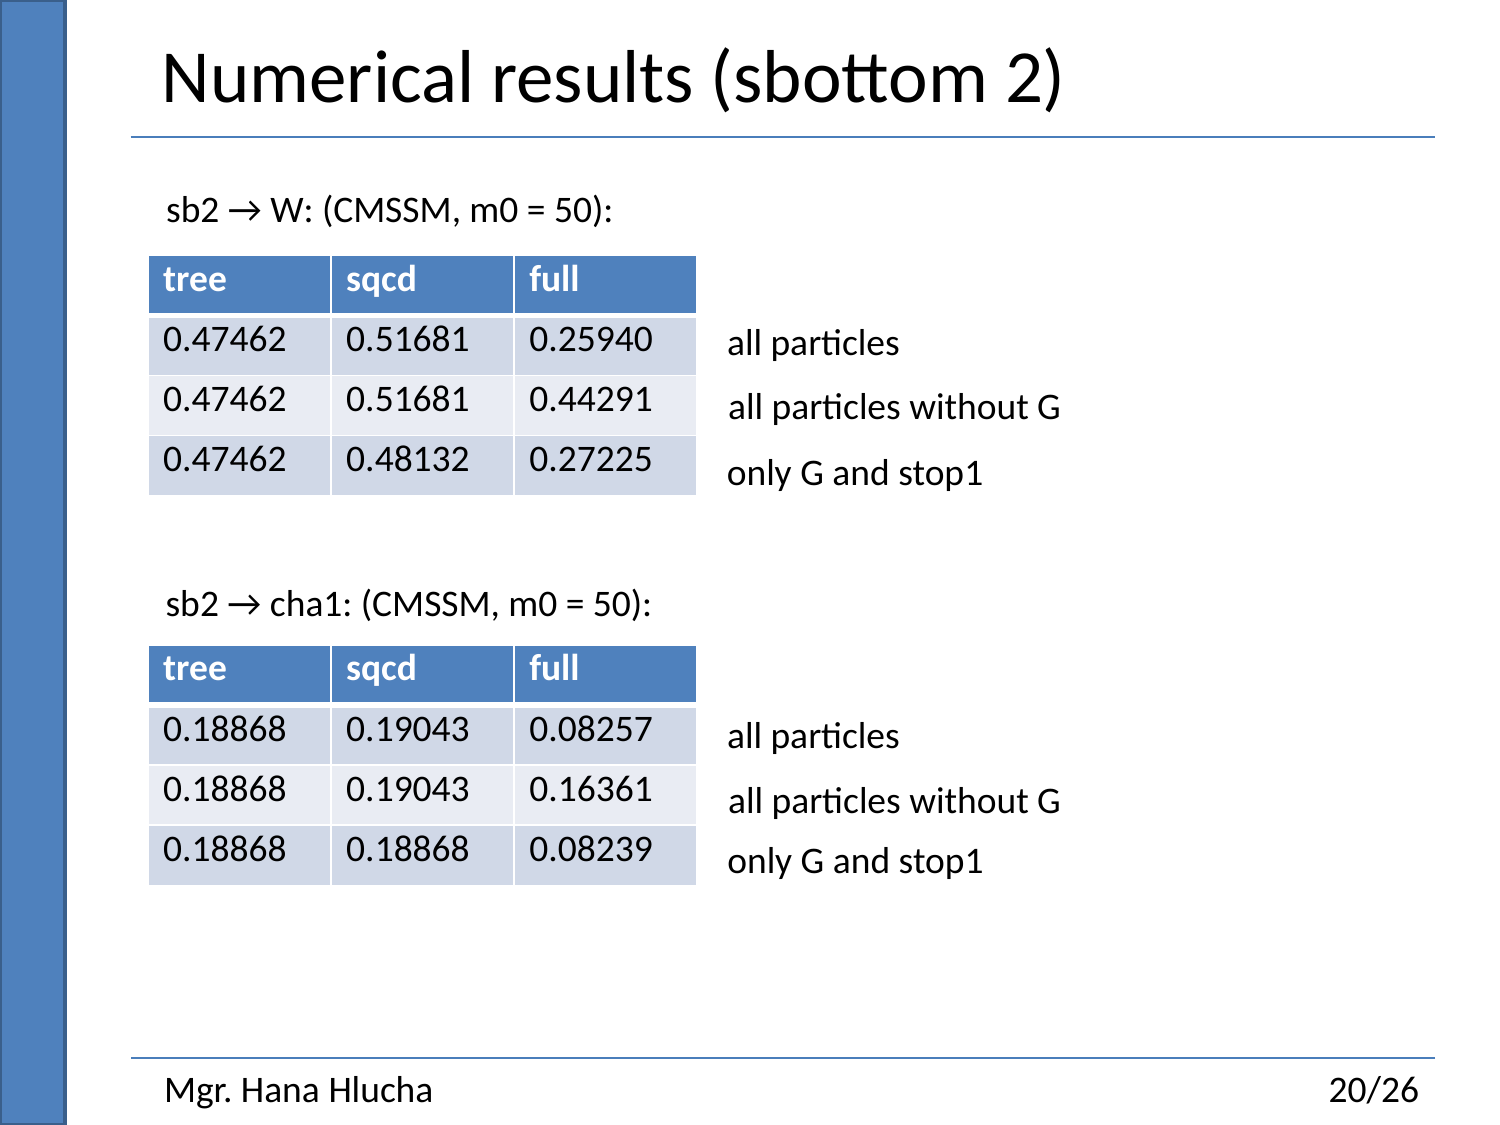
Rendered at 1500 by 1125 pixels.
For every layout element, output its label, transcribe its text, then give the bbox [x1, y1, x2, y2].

table_cell 0.47462 [149, 436, 330, 495]
table_cell 0.18868 [149, 708, 330, 764]
table_header full [515, 646, 696, 702]
text_box 20/26 [1314, 1065, 1435, 1118]
table_cell 0.08257 [515, 708, 696, 764]
text_box Mgr. Hana Hlucha [149, 1067, 449, 1118]
table_cell 0.18868 [332, 826, 513, 885]
text_box all particles without G [713, 374, 1077, 435]
text_box Numerical results (sbottom 2) [147, 20, 1082, 126]
text_box sb2 → cha1: (CMSSM, m0 = 50): [150, 571, 668, 632]
table_cell 0.27225 [515, 436, 696, 495]
table_cell 0.44291 [515, 376, 696, 435]
table_header full [515, 256, 696, 313]
table_header tree [149, 646, 330, 702]
table_cell 0.47462 [149, 318, 330, 375]
text_box all particles [712, 310, 916, 371]
table_cell 0.48132 [332, 436, 513, 495]
table_cell 0.19043 [332, 708, 513, 764]
text_box only G and stop1 [712, 829, 1000, 889]
table_cell 0.47462 [149, 376, 330, 435]
table_cell 0.25940 [515, 318, 696, 375]
table_cell 0.08239 [515, 826, 696, 885]
table_cell 0.19043 [332, 766, 513, 824]
table_header sqcd [332, 646, 513, 702]
table_header sqcd [332, 256, 513, 313]
text_box [0, 0, 67, 1125]
table_header tree [149, 256, 330, 313]
text_box only G and stop1 [712, 440, 999, 501]
text_box sb2 → W: (CMSSM, m0 = 50): [151, 177, 629, 238]
text_box all particles [712, 704, 916, 764]
table_cell 0.51681 [332, 376, 513, 435]
table_cell 0.16361 [515, 766, 696, 824]
table_cell 0.18868 [149, 766, 330, 824]
table_cell 0.18868 [149, 826, 330, 885]
table_cell 0.51681 [332, 318, 513, 375]
text_box all particles without G [713, 768, 1077, 829]
